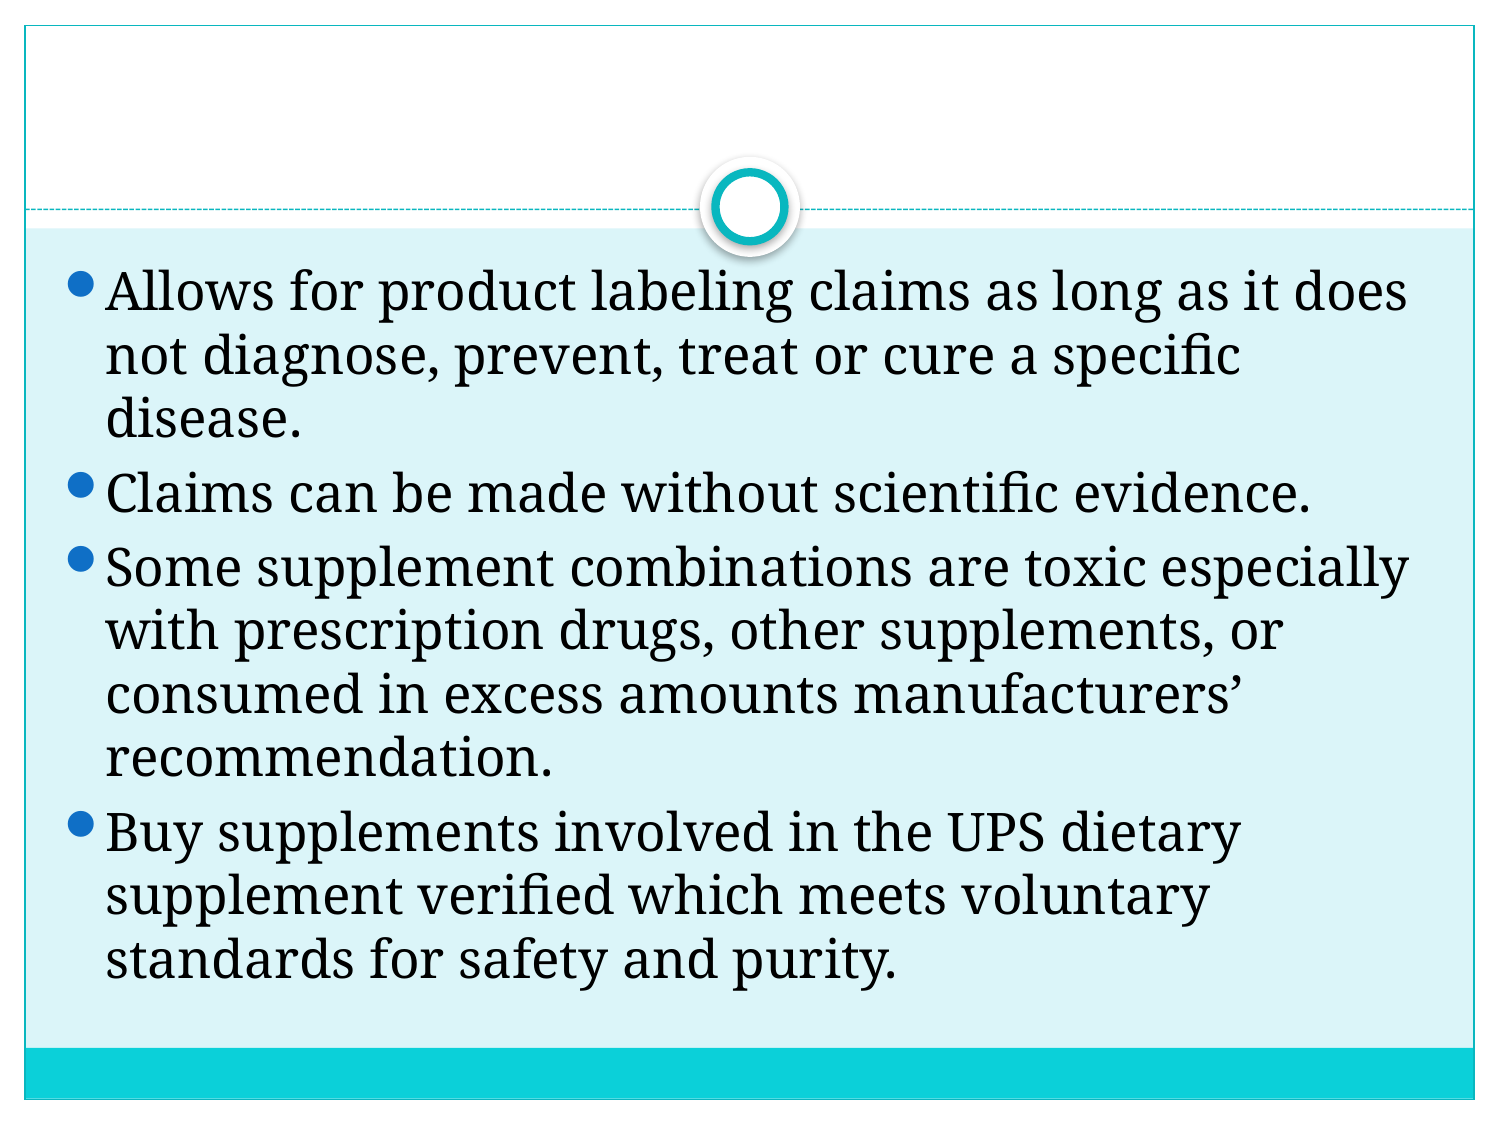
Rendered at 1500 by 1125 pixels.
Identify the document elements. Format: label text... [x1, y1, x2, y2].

list Allows for product labeling claims as long as it does not diagnose, prevent, treat or cure a specific disease. Claims can be made without scientific evidence. Some supplement combinations are toxic especially with prescription drugs, other supplements, or consumed in excess amounts manufacturers’ recommendation. Buy supplements involved in the UPS dietary supplement verified which meets voluntary standards for safety and purity. [49, 250, 1445, 1001]
